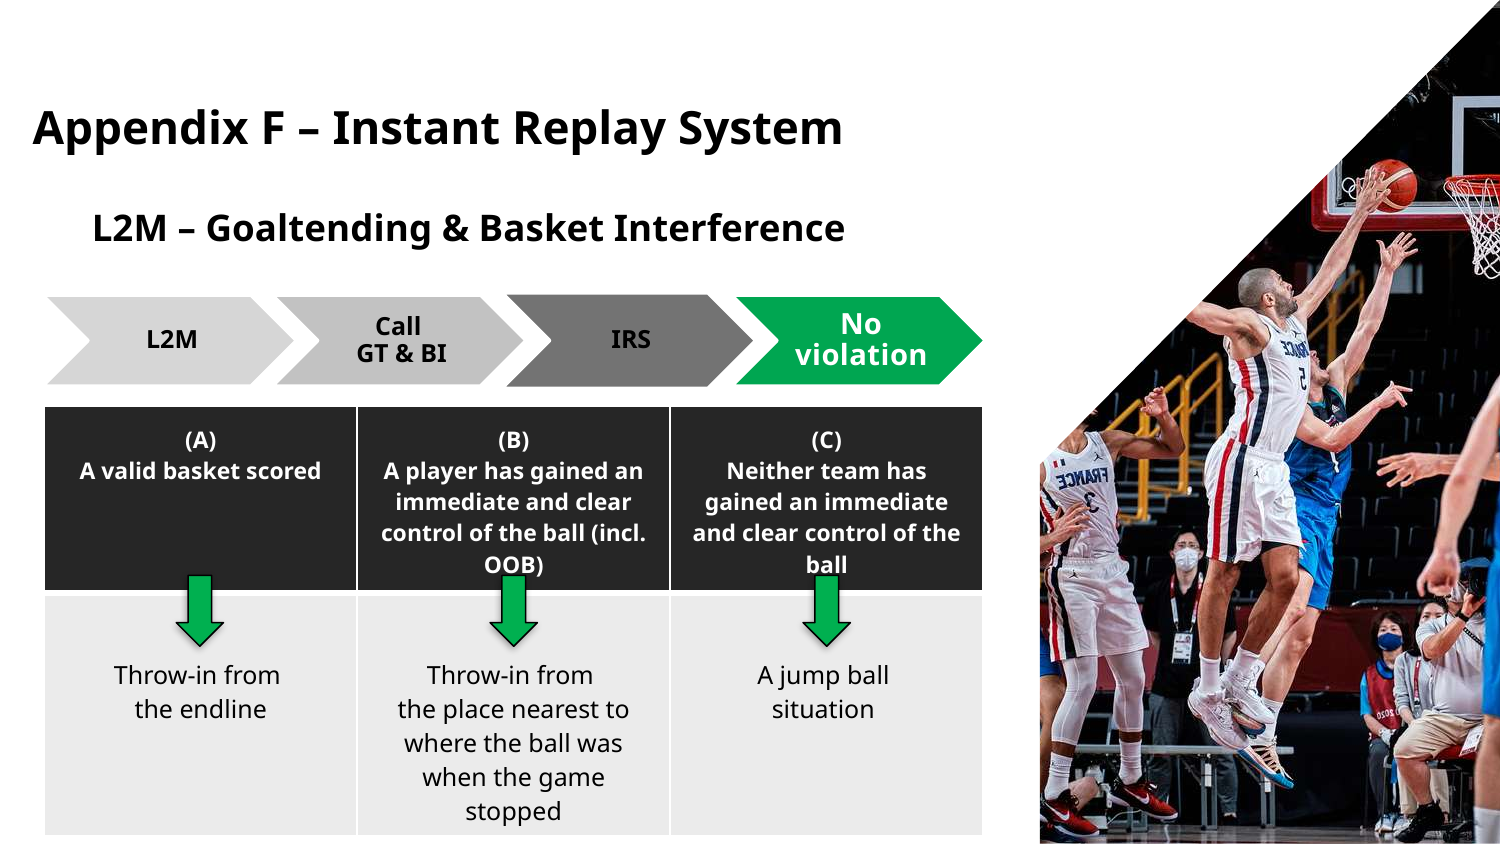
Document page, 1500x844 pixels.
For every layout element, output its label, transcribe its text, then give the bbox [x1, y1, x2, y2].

text_box [802, 574, 852, 647]
table_cell A jump ball situation [671, 596, 982, 835]
picture [1039, 0, 1500, 844]
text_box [41, 294, 987, 387]
table_header (B) A player has gained an immediate and clear control of the ball (incl. OOB) [358, 407, 669, 590]
list L2M – Goaltending & Basket Interference [76, 197, 1022, 257]
table_cell Throw-in from the endline [45, 596, 356, 835]
table_header (C) Neither team has gained an immediate and clear control of the ball [671, 407, 982, 590]
table_cell Throw-in from the place nearest to where the ball was when the game stopped [358, 596, 669, 835]
text_box [489, 574, 539, 647]
text_box [175, 574, 225, 647]
table_header (A) A valid basket scored [45, 407, 356, 590]
list Appendix F – Instant Replay System [17, 91, 1034, 162]
